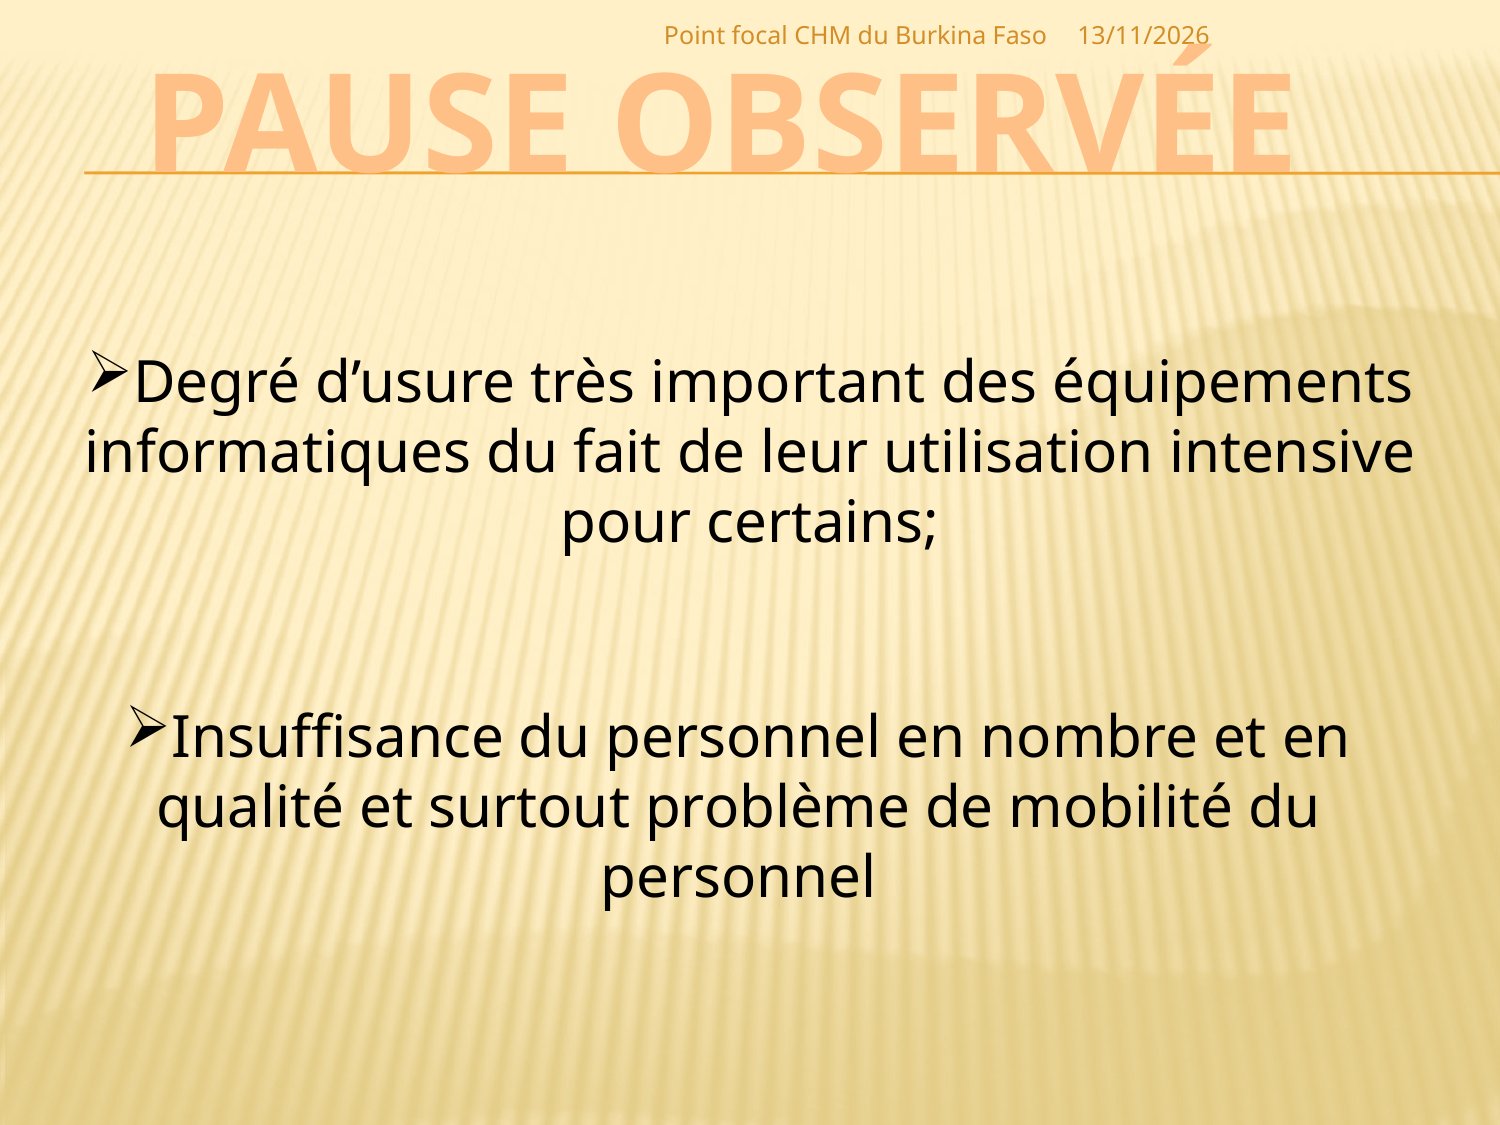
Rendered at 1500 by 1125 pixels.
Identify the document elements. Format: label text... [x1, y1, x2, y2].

text_box Insuffisance du personnel en nombre et en qualité et surtout problème de mobilité du personnel [35, 691, 1442, 962]
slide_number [1062, 12, 1475, 60]
text_box Degré d’usure très important des équipements informatiques du fait de leur utilisation intensive pour certains; [46, 336, 1454, 607]
footer Point focal CHM du Burkina Faso [587, 12, 1062, 60]
title Pause observée [46, 15, 1397, 219]
